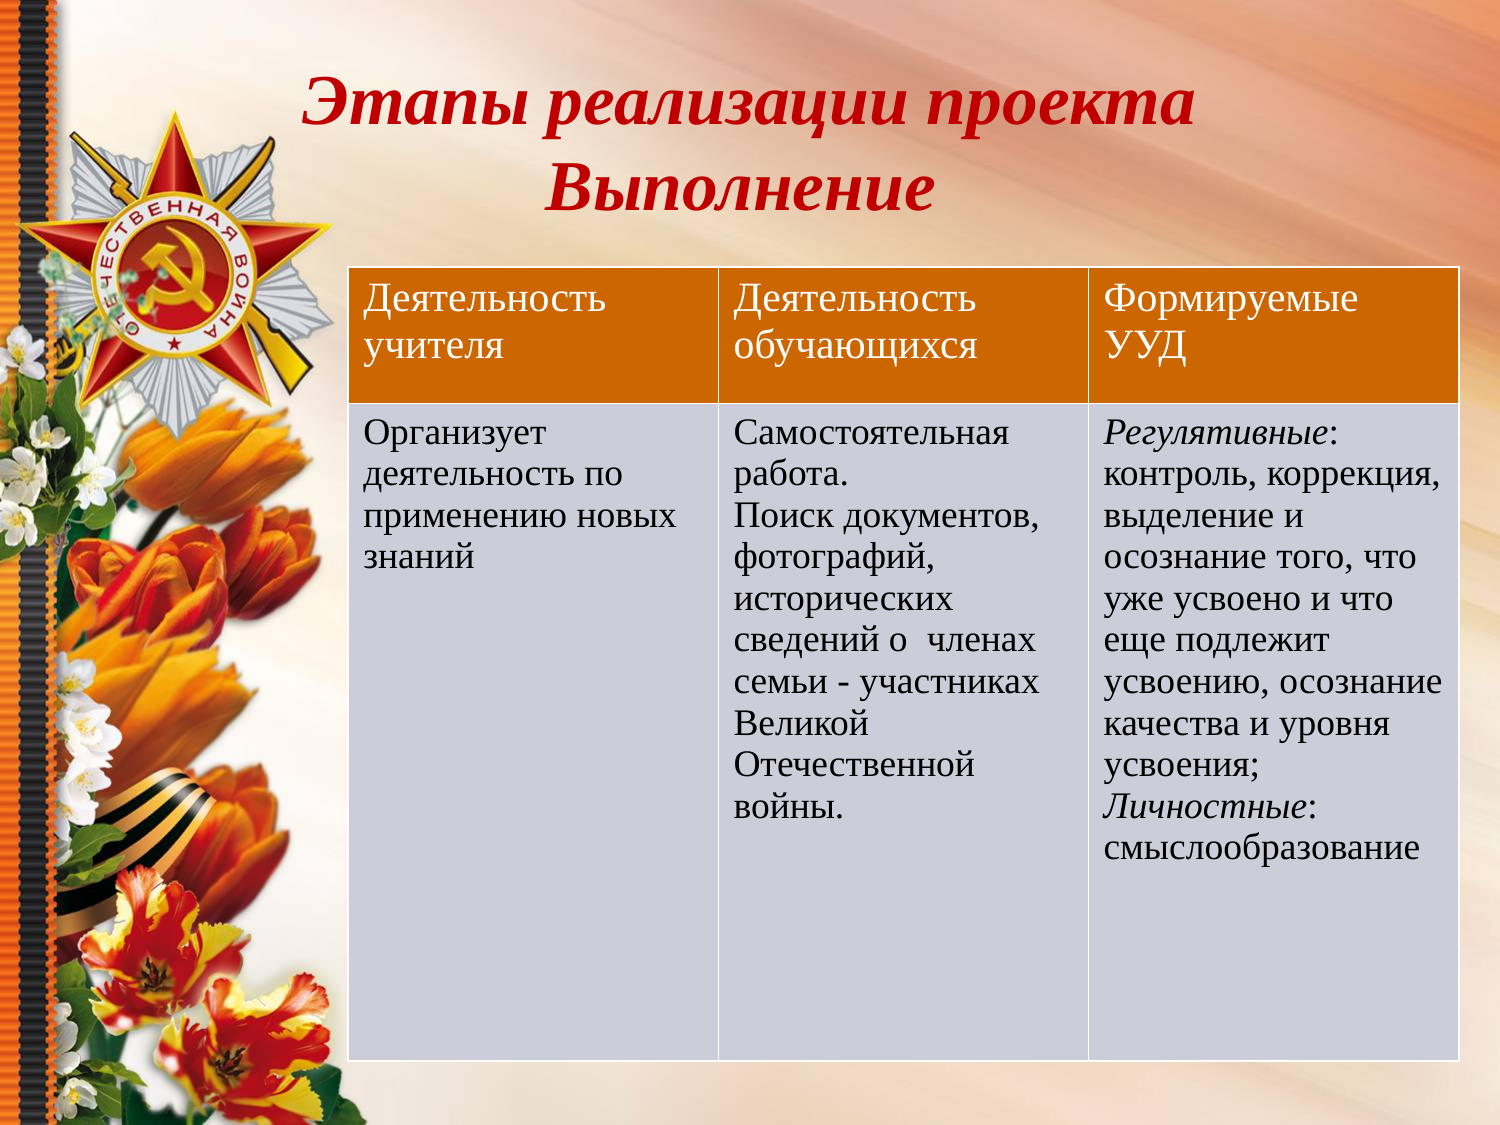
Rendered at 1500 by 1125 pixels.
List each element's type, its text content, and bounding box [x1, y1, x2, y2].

picture [0, 0, 1500, 1125]
table_cell Организует деятельность по применению новых знаний [349, 404, 718, 1060]
table_header Деятельность учителя [349, 268, 718, 403]
table_cell Регулятивные: контроль, коррекция, выделение и осознание того, что уже усвоено и что еще подлежит усвоению, осознание качества и уровня усвоения; Личностные: смыслообразование [1089, 404, 1458, 1060]
table_header Формируемые УУД [1089, 268, 1458, 403]
table_cell Самостоятельная работа. Поиск документов, фотографий, исторических сведений о членах семьи - участниках Великой Отечественной войны. [719, 404, 1088, 1060]
table_header Деятельность обучающихся [719, 268, 1088, 403]
title Этапы реализации проекта Выполнение [74, 44, 1426, 233]
